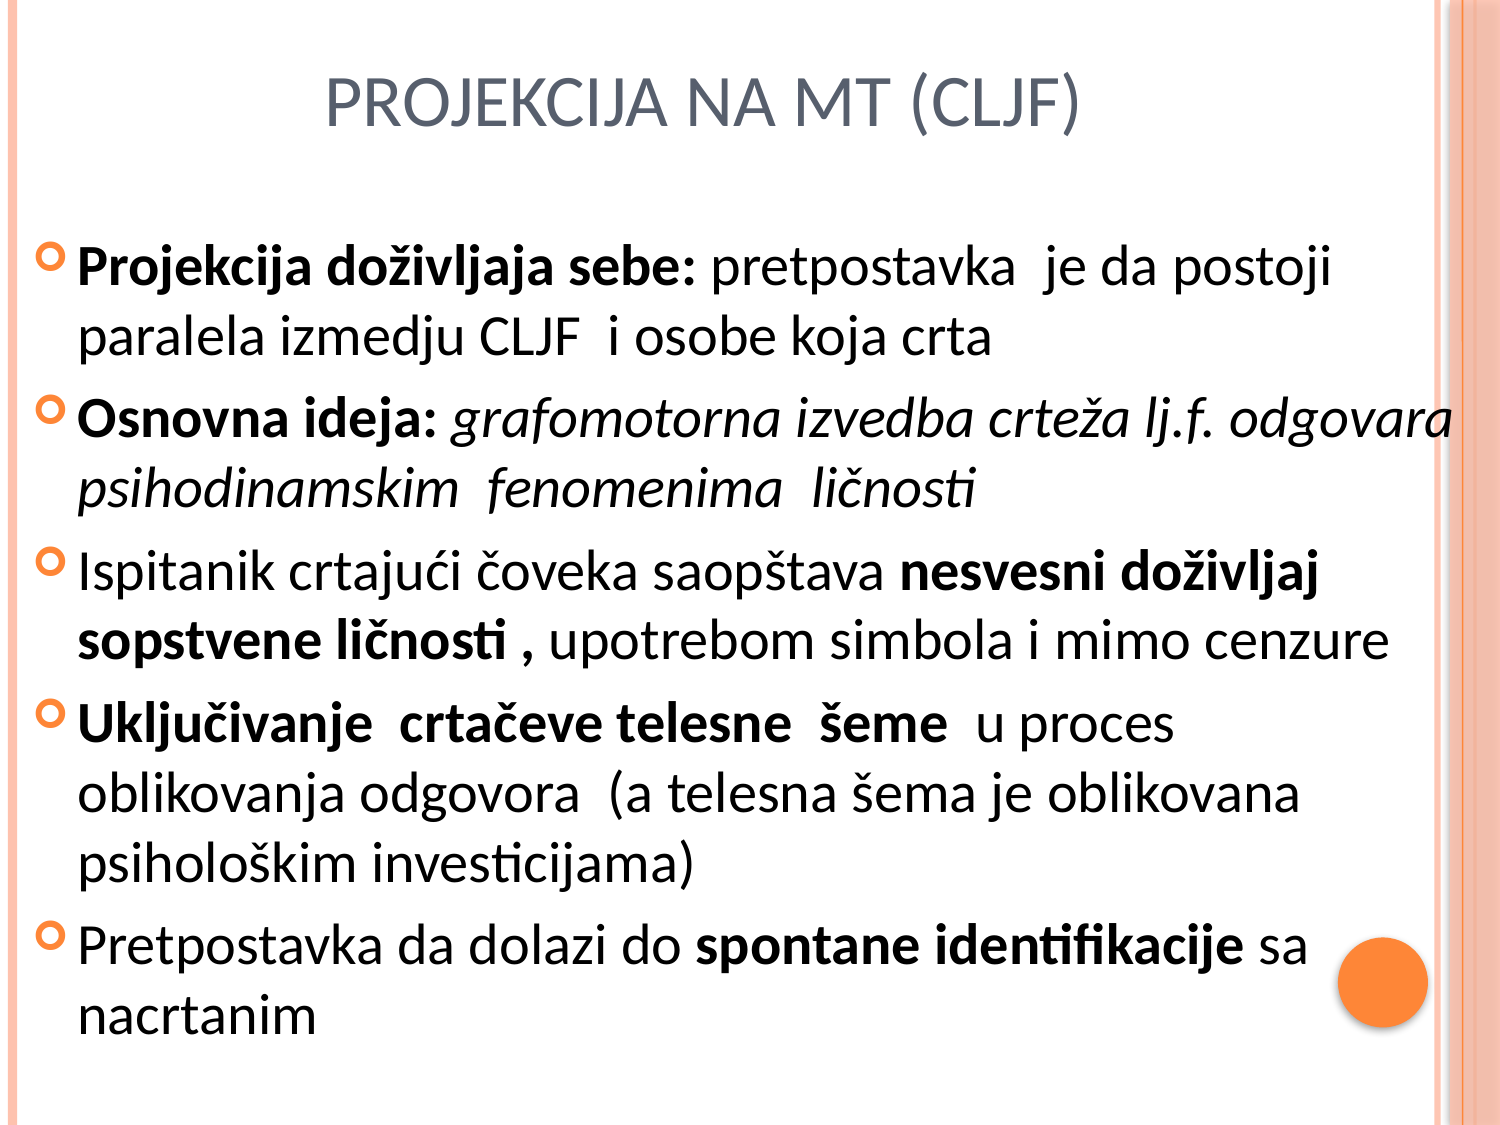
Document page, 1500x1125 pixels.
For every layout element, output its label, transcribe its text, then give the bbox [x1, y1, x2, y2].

title Projekcija na MT (CLJF) [75, 45, 1425, 149]
list Projekcija doživljaja sebe: pretpostavka je da postoji paralela izmedju CLJF i osobe koja crta Osnovna ideja: grafomotorna izvedba crteža lj.f. odgovara psihodinamskim fenomenima ličnosti Ispitanik crtajući čoveka saopštava nesvesni doživljaj sopstvene ličnosti , upotrebom simbola i mimo cenzure Uključivanje crtačeve telesne šeme u proces oblikovanja odgovora (a telesna šema je oblikovana psihološkim investicijama) Pretpostavka da dolazi do spontane identifikacije sa nacrtanim [17, 219, 1471, 1118]
